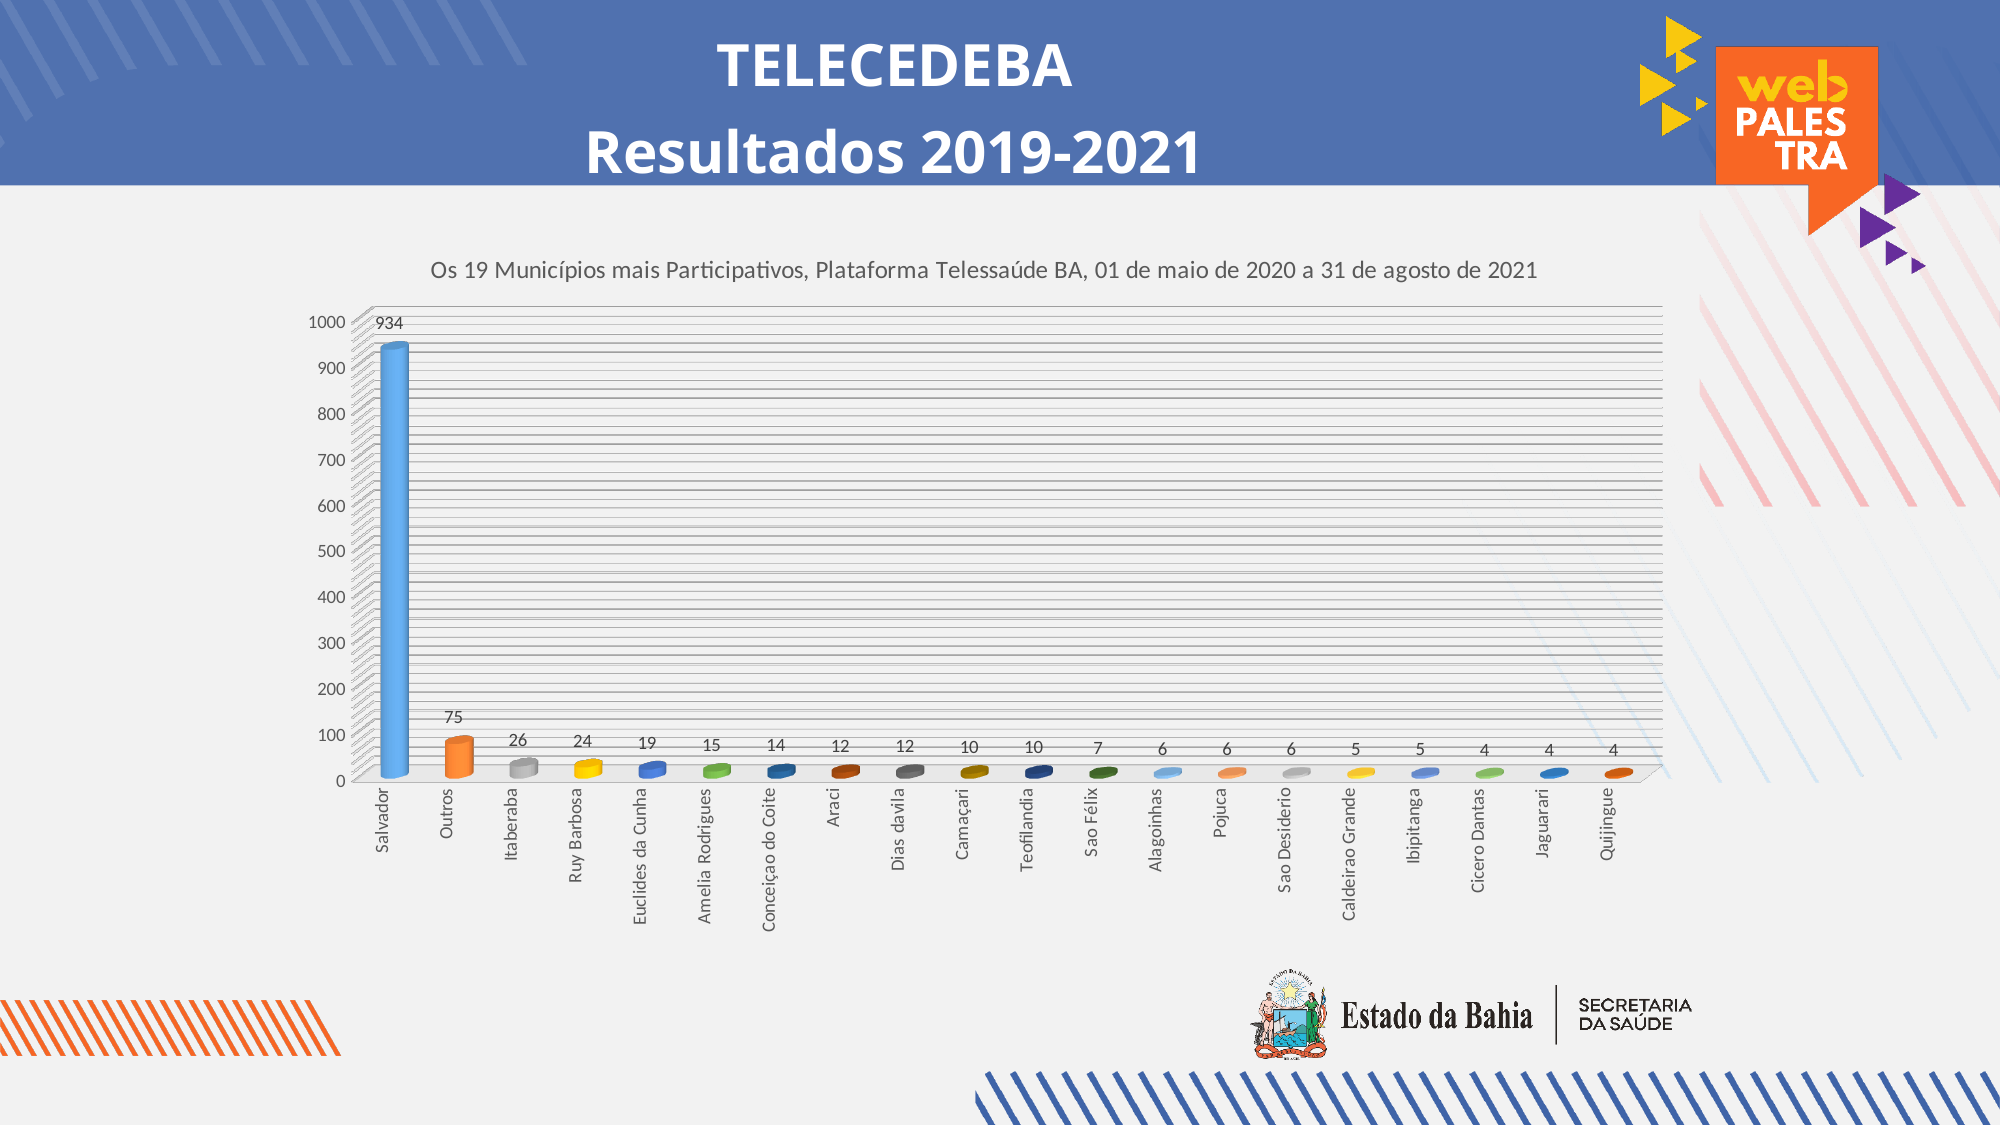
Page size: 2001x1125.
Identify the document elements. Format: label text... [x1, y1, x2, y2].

picture [1358, 16, 2000, 783]
picture [0, 1000, 384, 1056]
picture [1250, 969, 1692, 1060]
title TELECEDEBA Resultados 2019-2021 [172, 22, 1633, 174]
chart [258, 230, 1713, 947]
